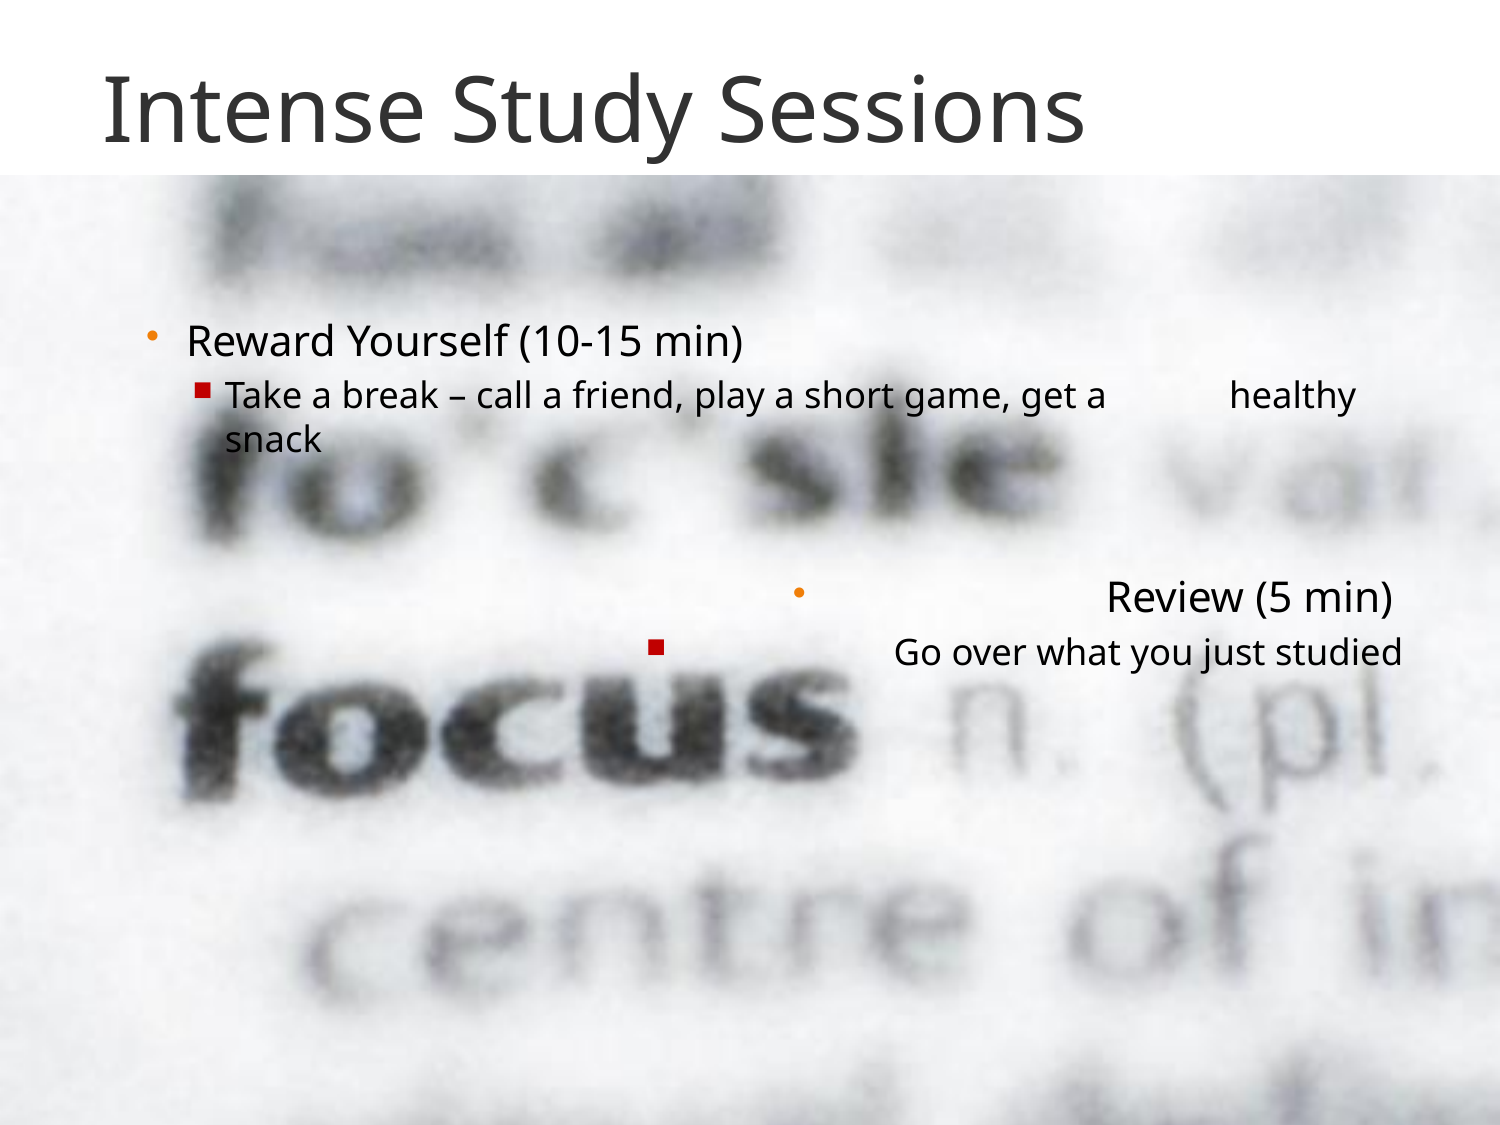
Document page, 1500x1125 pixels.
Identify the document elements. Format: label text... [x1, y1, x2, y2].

title Intense Study Sessions [87, 24, 1475, 175]
picture [0, 175, 1500, 1125]
